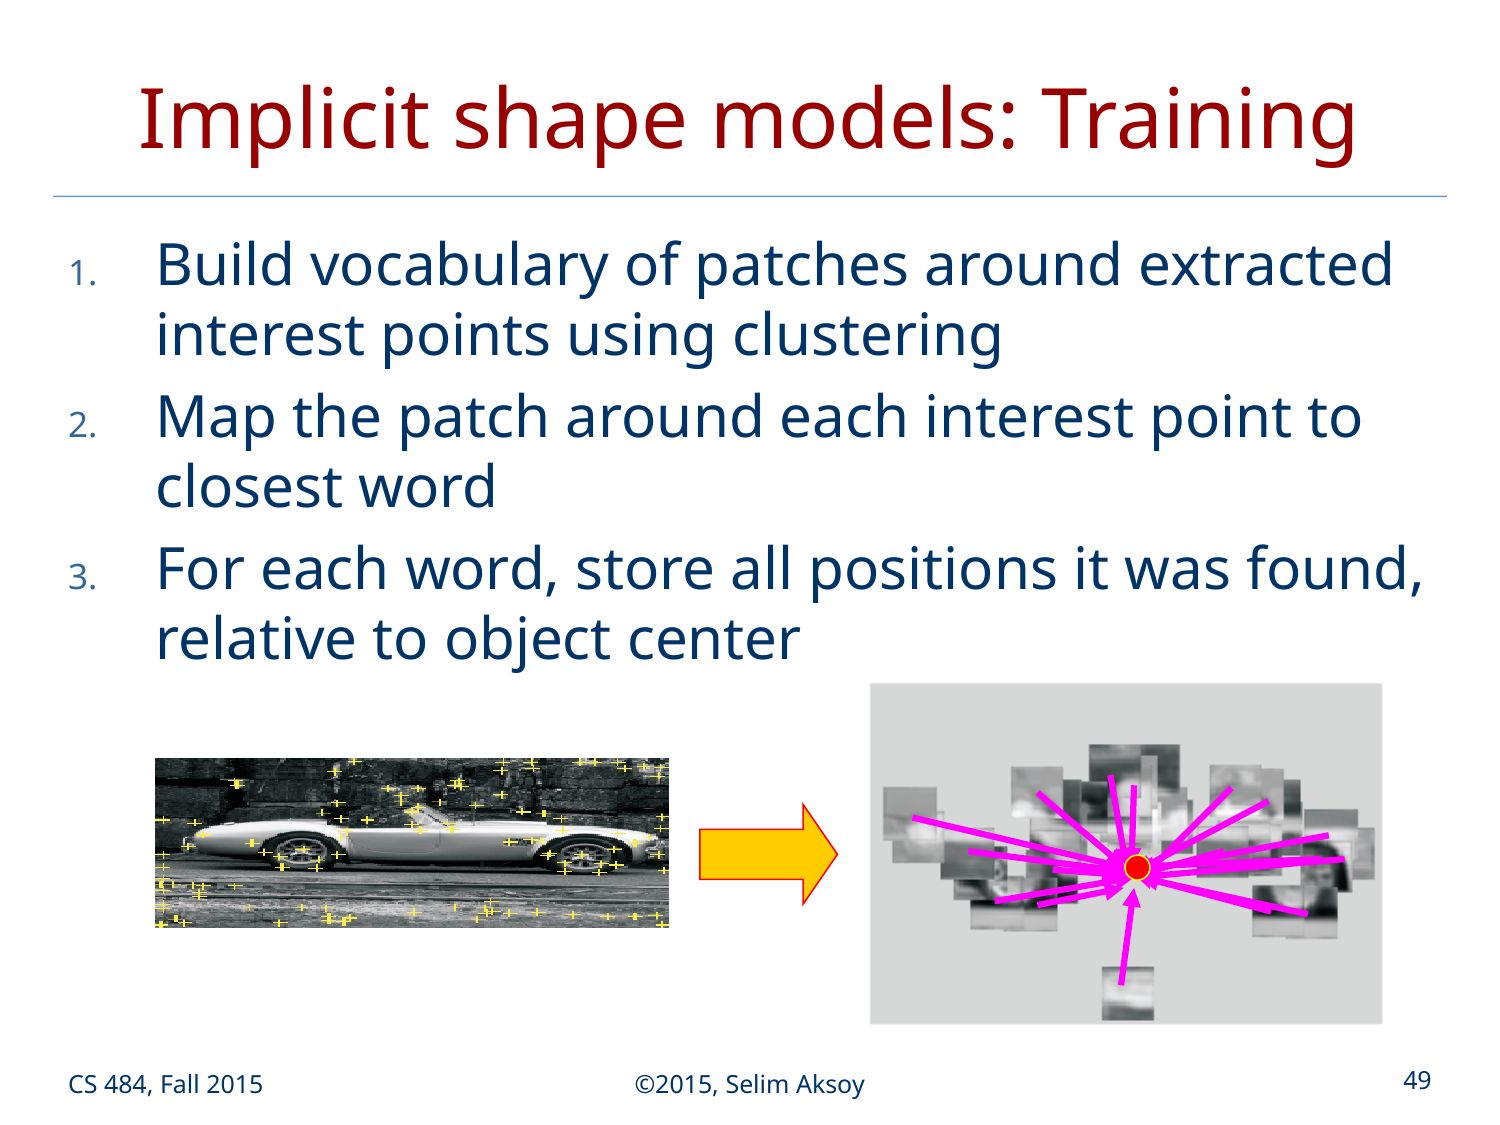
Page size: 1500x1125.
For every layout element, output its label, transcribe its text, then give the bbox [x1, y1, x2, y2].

slide_number CS 484, Fall 2015 [52, 1052, 366, 1107]
picture [864, 680, 1388, 1030]
picture [149, 754, 673, 931]
title Implicit shape models: Training [53, 31, 1447, 173]
list Build vocabulary of patches around extracted interest points using clustering Map the patch around each interest point to closest word For each word, store all positions it was found, relative to object center [53, 220, 1447, 1035]
text_box [699, 804, 838, 905]
slide_number 49 [1134, 1052, 1448, 1107]
footer ©2015, Selim Aksoy [511, 1052, 988, 1107]
